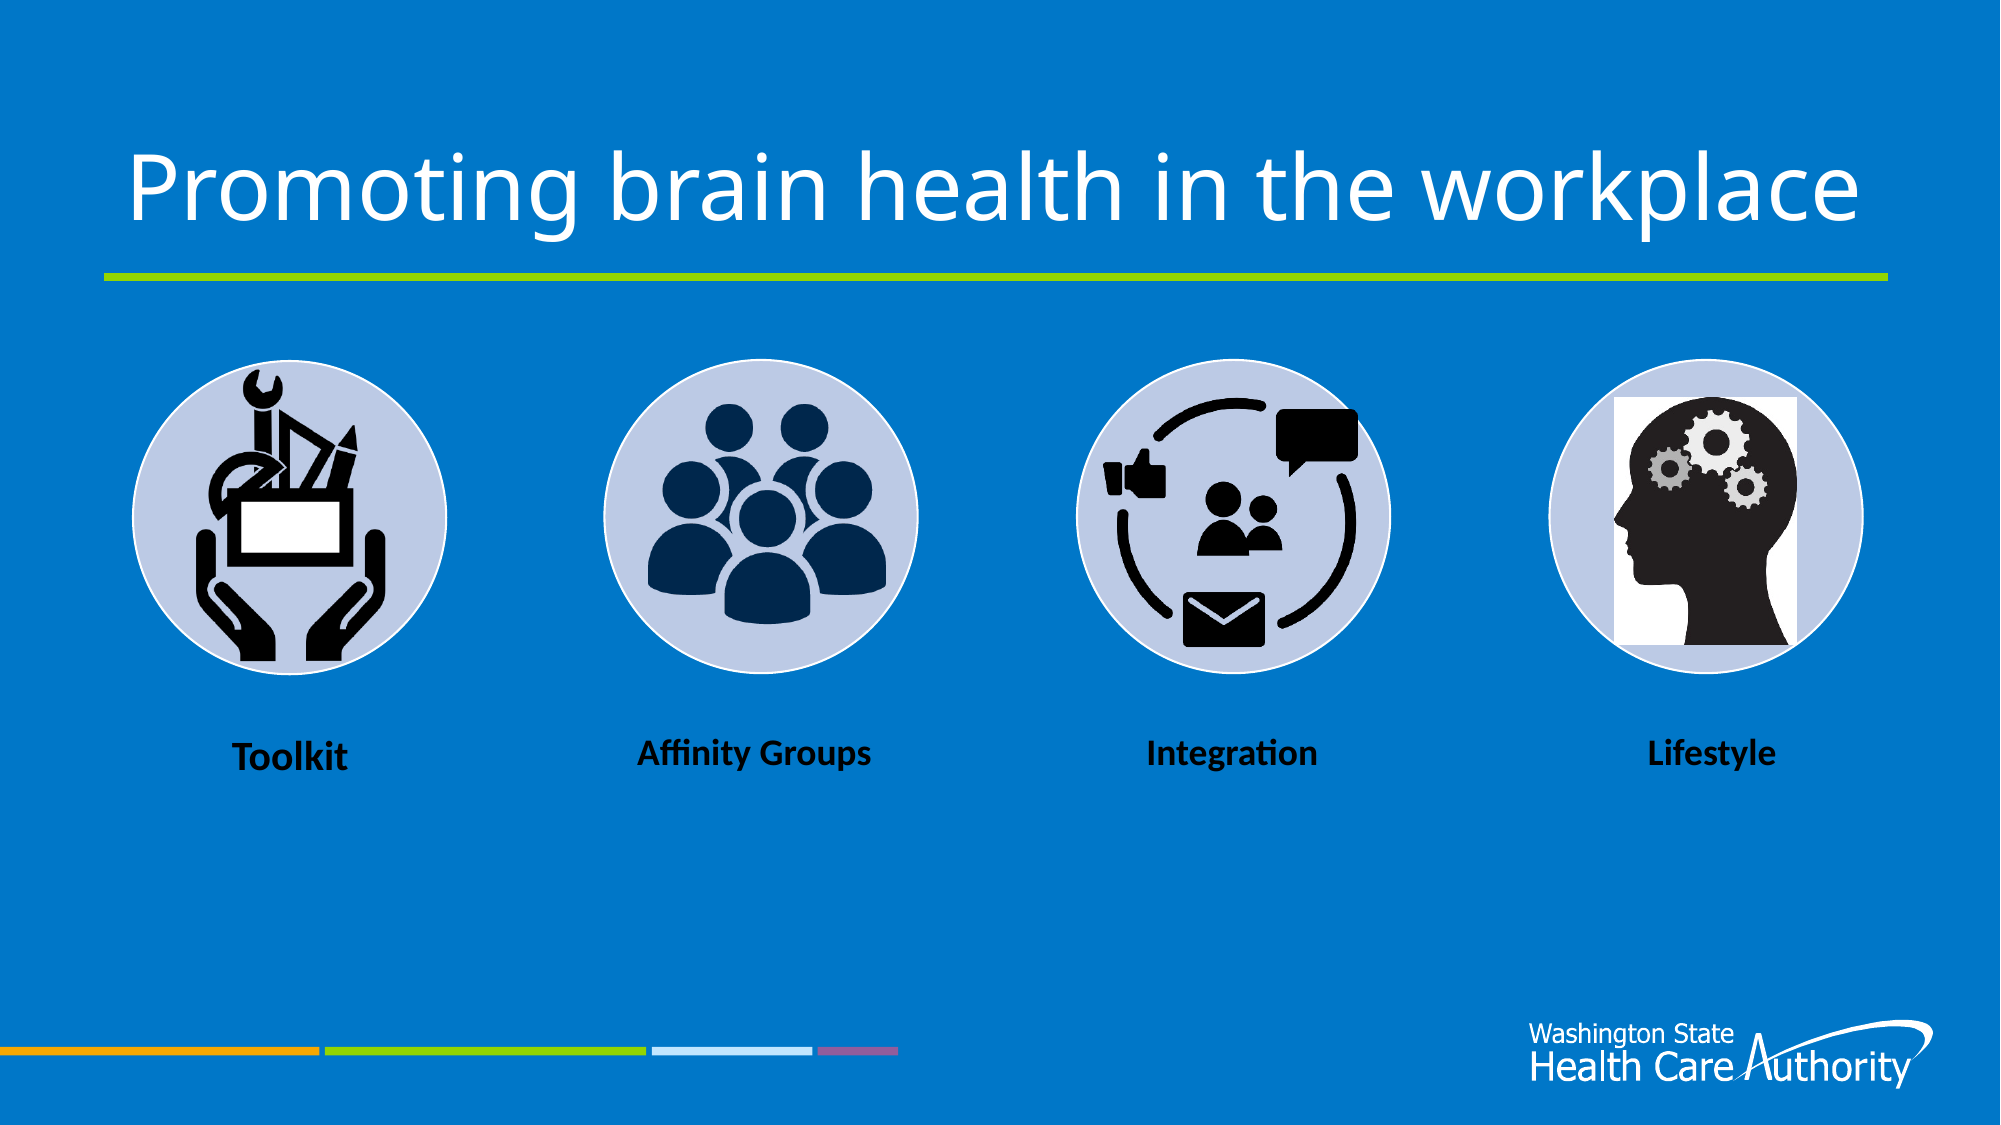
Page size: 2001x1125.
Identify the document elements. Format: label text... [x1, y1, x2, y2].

picture [176, 348, 404, 679]
picture [648, 394, 886, 633]
picture [1614, 397, 1797, 645]
picture [1096, 384, 1371, 658]
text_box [105, 299, 1890, 1010]
title Promoting brain health in the workplace [101, 103, 1888, 278]
